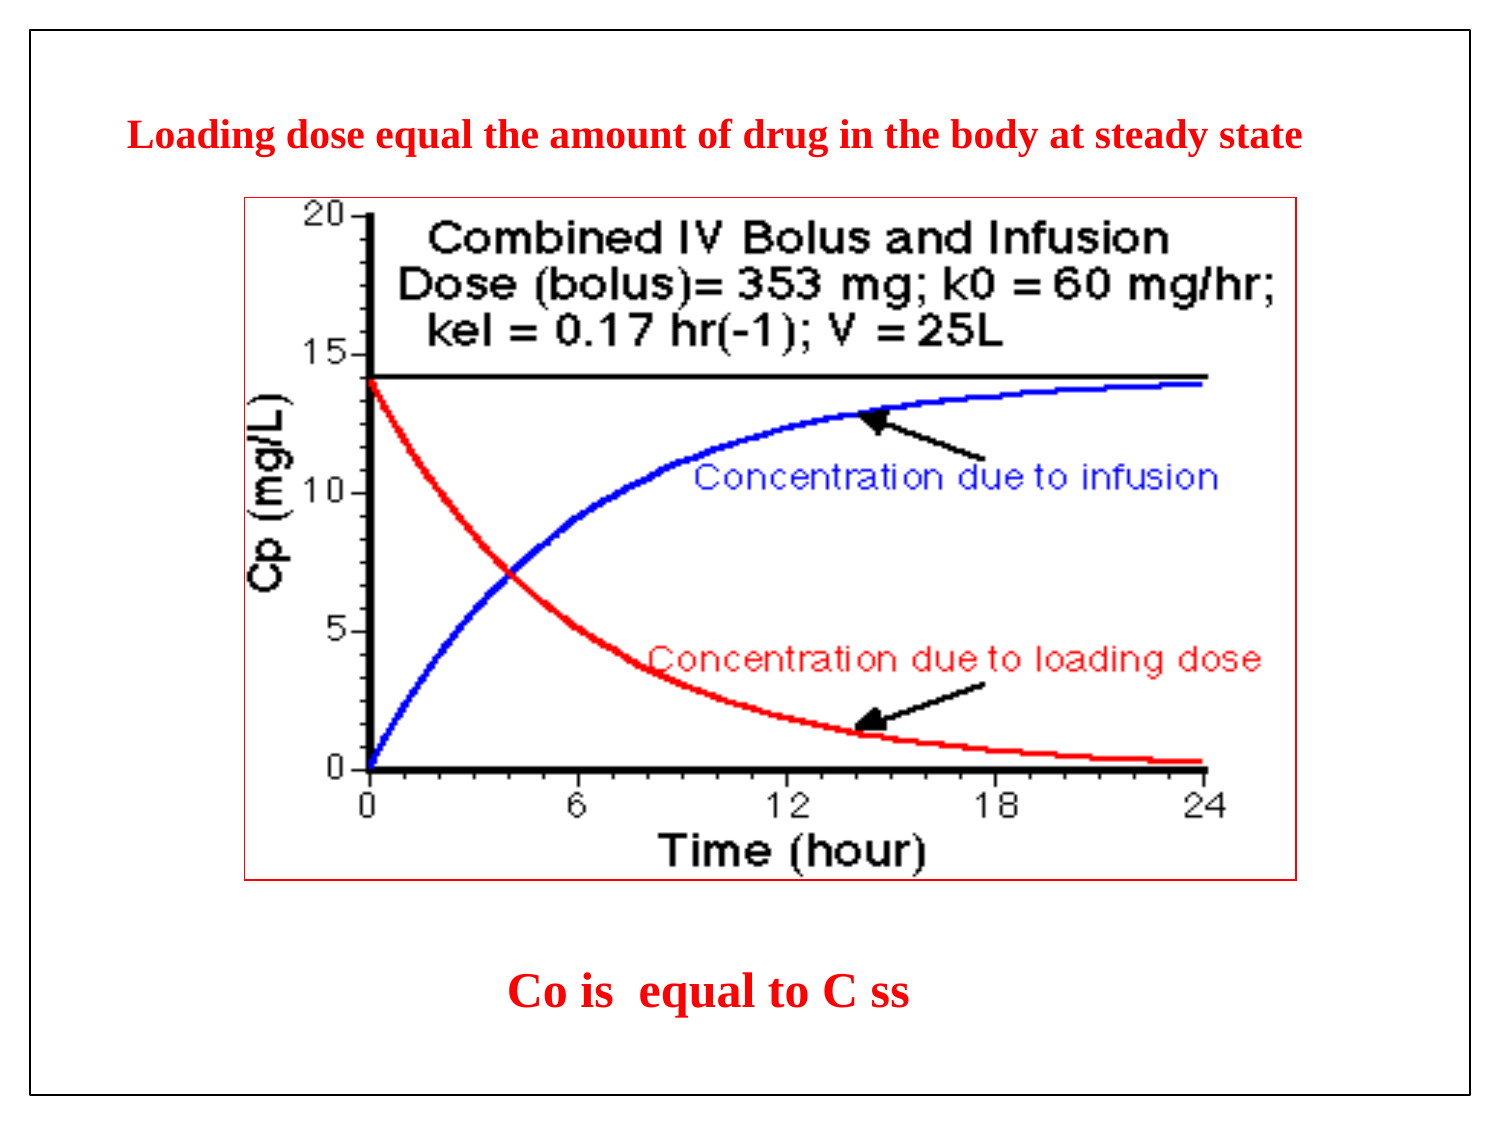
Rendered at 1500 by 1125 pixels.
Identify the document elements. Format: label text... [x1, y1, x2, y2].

picture [244, 198, 1296, 880]
text_box Co is equal to C ss [448, 920, 969, 1026]
text_box Loading dose equal the amount of drug in the body at steady state [112, 74, 1341, 165]
